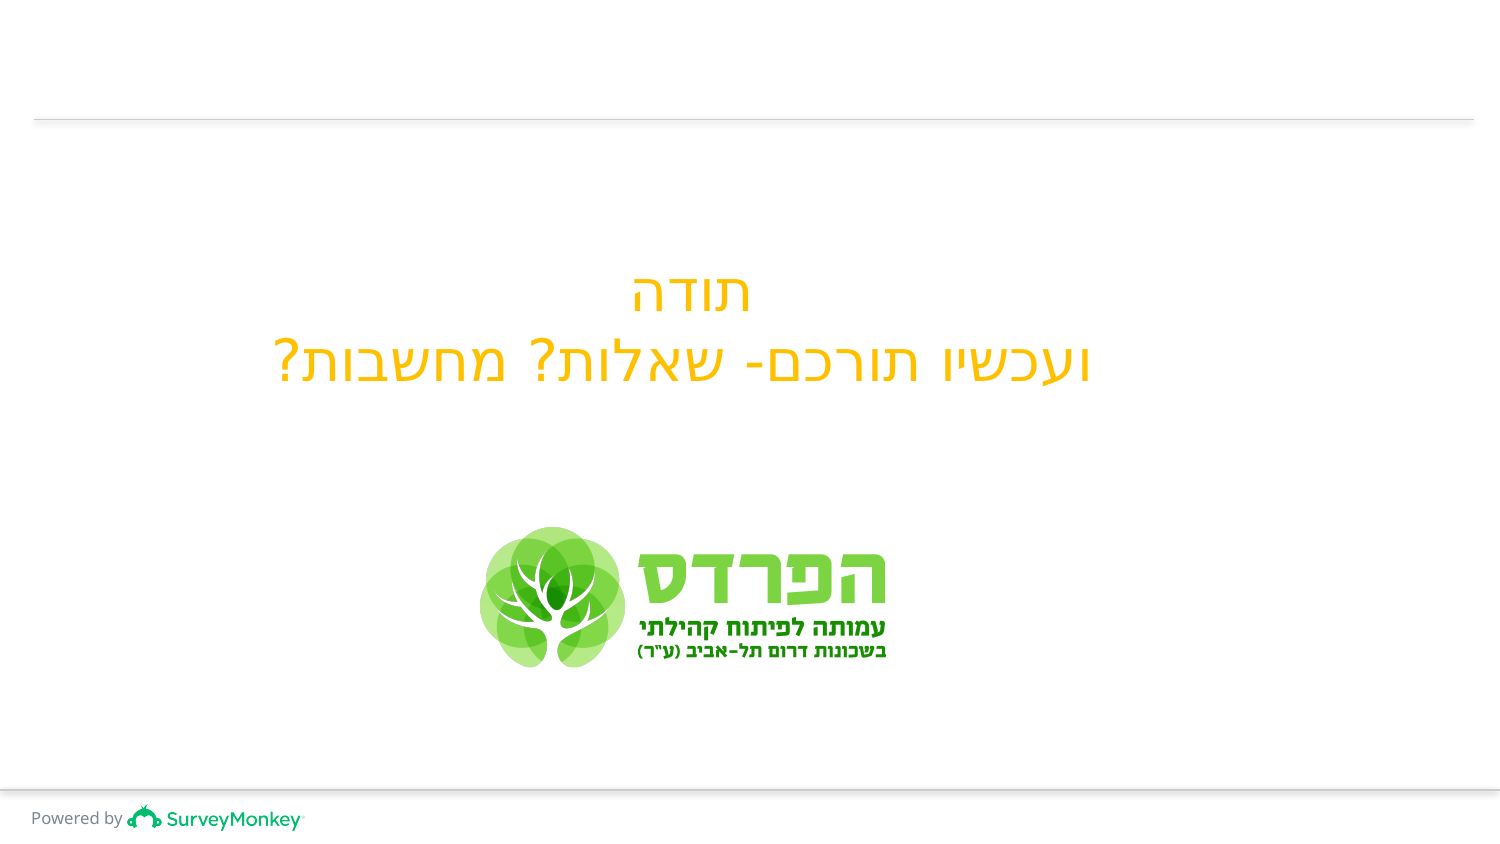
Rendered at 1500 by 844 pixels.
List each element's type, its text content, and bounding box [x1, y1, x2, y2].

picture [433, 495, 932, 714]
text_box תודה ועכשיו תורכם- שאלות? מחשבות? [256, 245, 1127, 400]
picture [116, 793, 316, 842]
